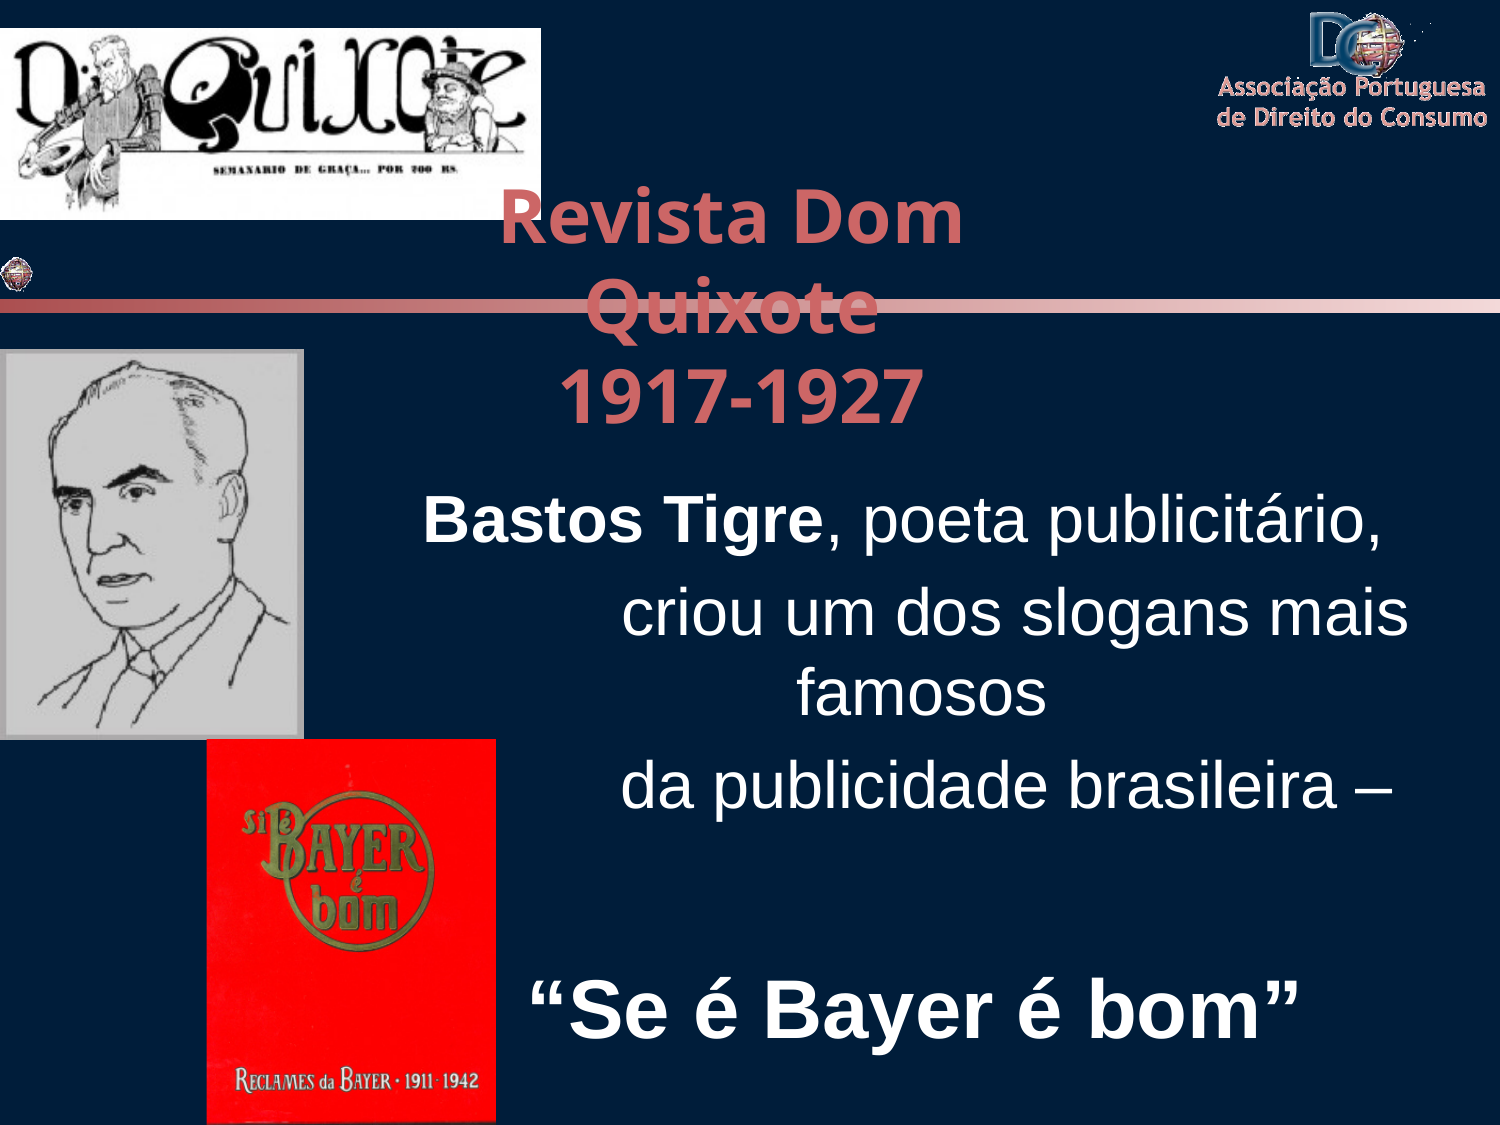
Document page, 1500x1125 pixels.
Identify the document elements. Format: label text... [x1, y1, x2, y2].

picture [0, 27, 541, 221]
picture [1213, 7, 1489, 134]
picture [0, 257, 43, 301]
picture [0, 349, 497, 1125]
title Revista Dom Quixote 1917-1927 [336, 209, 1128, 398]
list Bastos Tigre, poeta publicitário, criou um dos slogans mais famosos da publicidade brasileira – “Se é Bayer é bom” [336, 467, 1471, 990]
